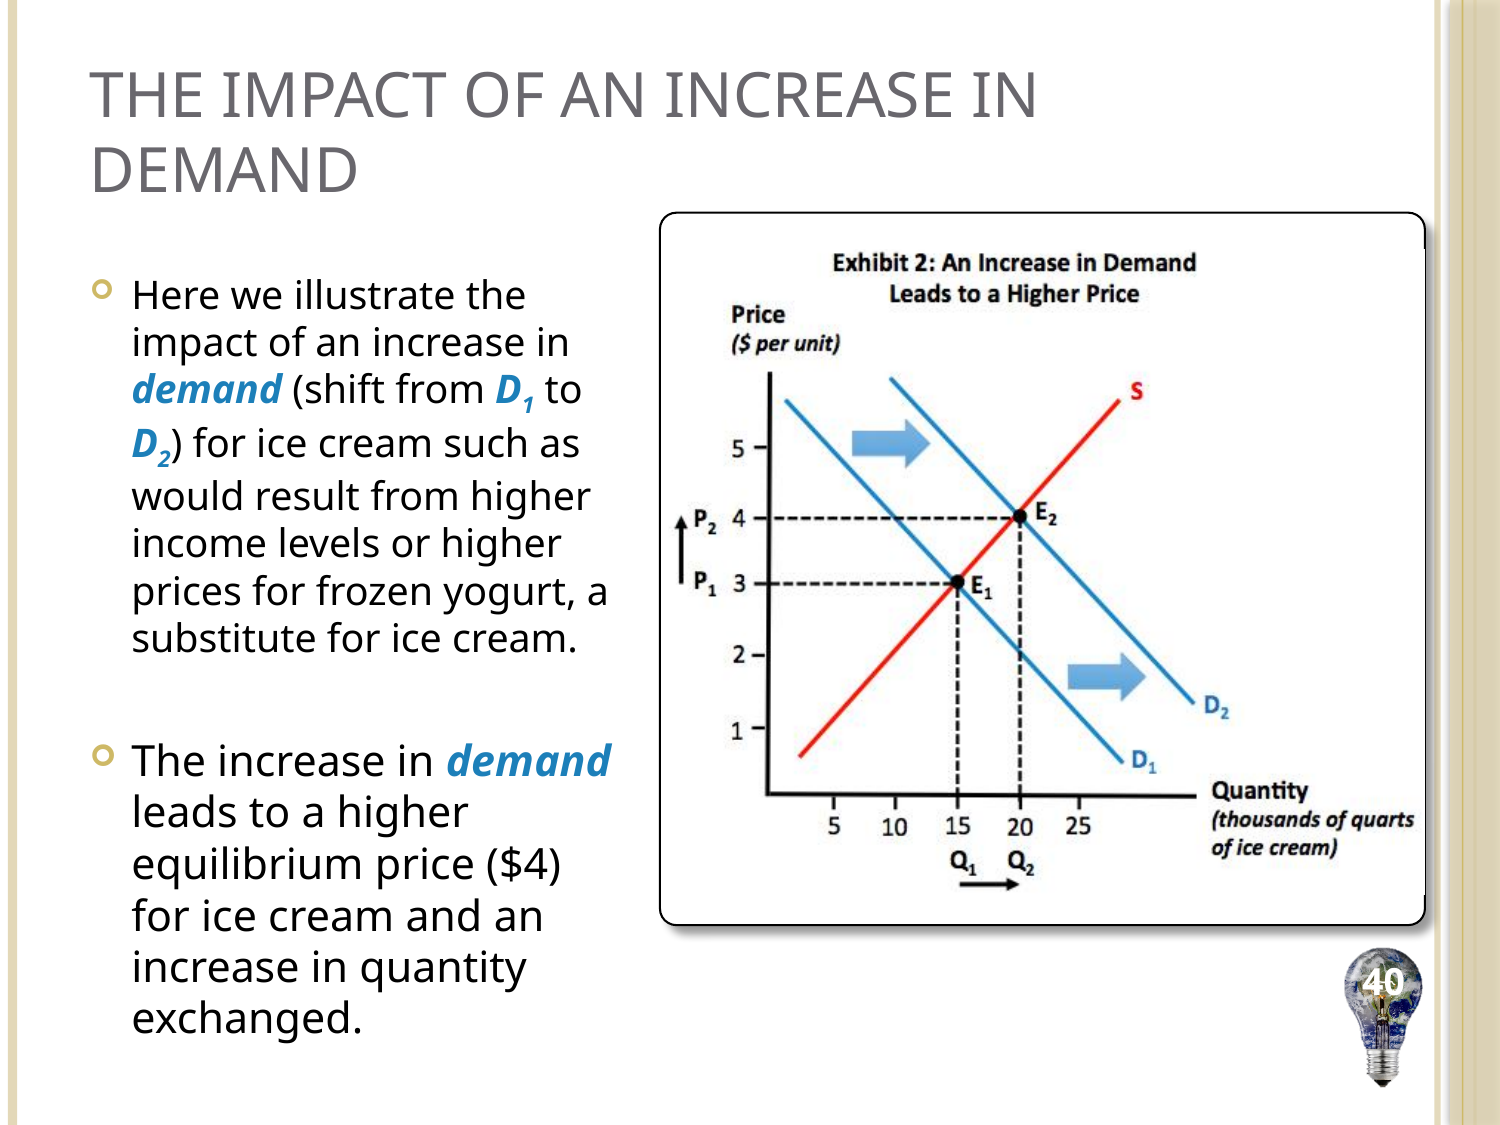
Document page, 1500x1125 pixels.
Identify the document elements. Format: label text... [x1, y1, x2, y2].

title The Impact of an Increase in Demand [75, 24, 1300, 213]
list Here we illustrate the impact of an increase in demand (shift from D1 to D2) for ice cream such as would result from higher income levels or higher prices for frozen yogurt, a substitute for ice cream. The increase in demand leads to a higher equilibrium price ($4) for ice cream and an increase in quantity exchanged. [75, 262, 638, 1062]
picture [1327, 933, 1434, 1099]
slide_number 40 [1333, 940, 1434, 1027]
text_box [657, 210, 1428, 928]
picture [667, 249, 1426, 896]
